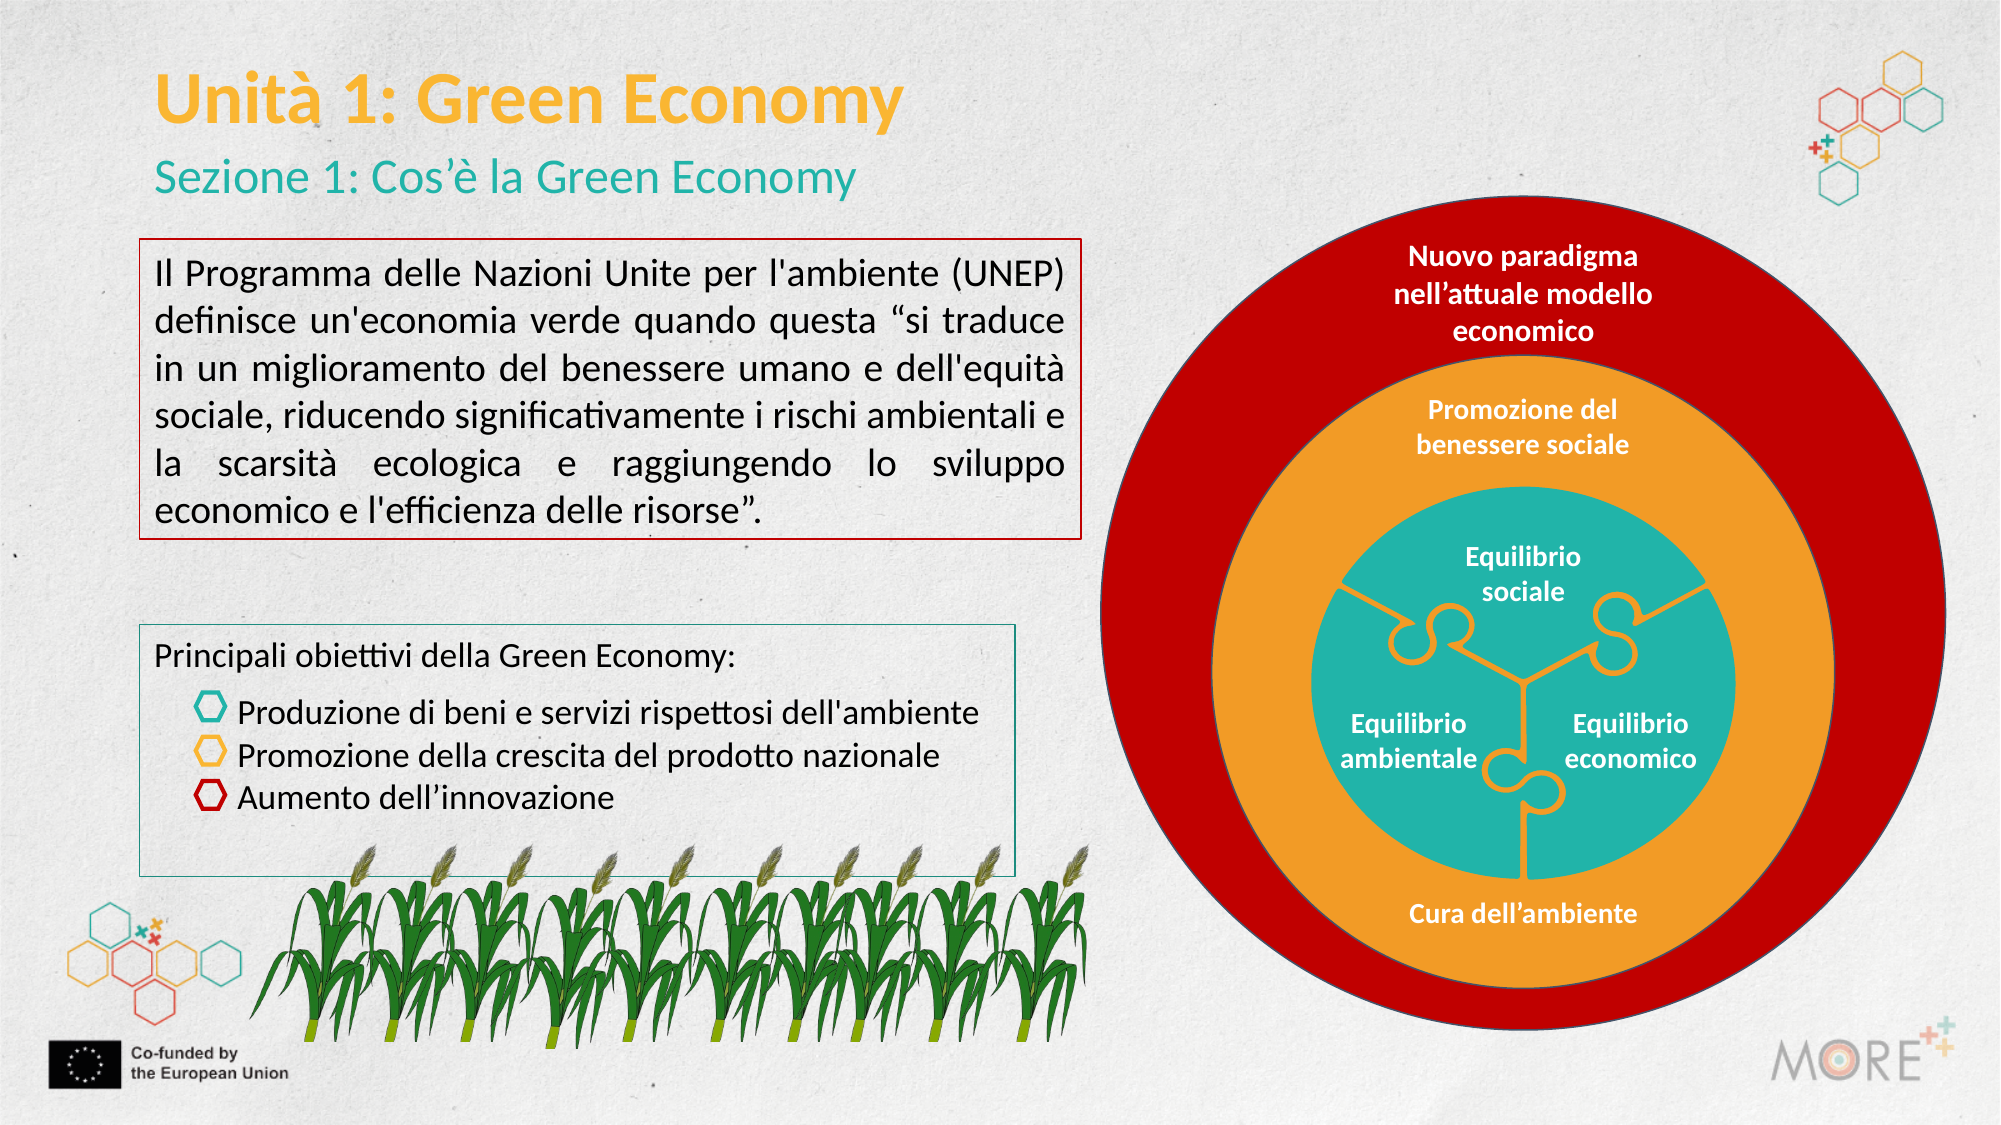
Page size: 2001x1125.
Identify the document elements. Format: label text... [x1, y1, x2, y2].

text_box Sezione 1: Cos’è la Green Economy [139, 136, 1402, 211]
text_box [1100, 195, 1946, 1031]
text_box [195, 780, 226, 809]
text_box Principali obiettivi della Green Economy: Produzione di beni e servizi rispettosi dell'ambiente Promozione della crescita del prodotto nazionale Aumento dell’innovazione [139, 624, 1015, 877]
text_box [195, 736, 226, 765]
text_box Il Programma delle Nazioni Unite per l'ambiente (UNEP) definisce un'economia verde quando questa “si traduce in un miglioramento del benessere umano e dell'equità sociale, riducendo significativamente i rischi ambientali e la scarsità ecologica e raggiungendo lo sviluppo economico e l'efficienza delle risorse”. [139, 239, 1082, 539]
picture [0, 0, 2001, 1125]
text_box [195, 692, 226, 721]
text_box Unità 1: Green Economy [139, 41, 1487, 146]
